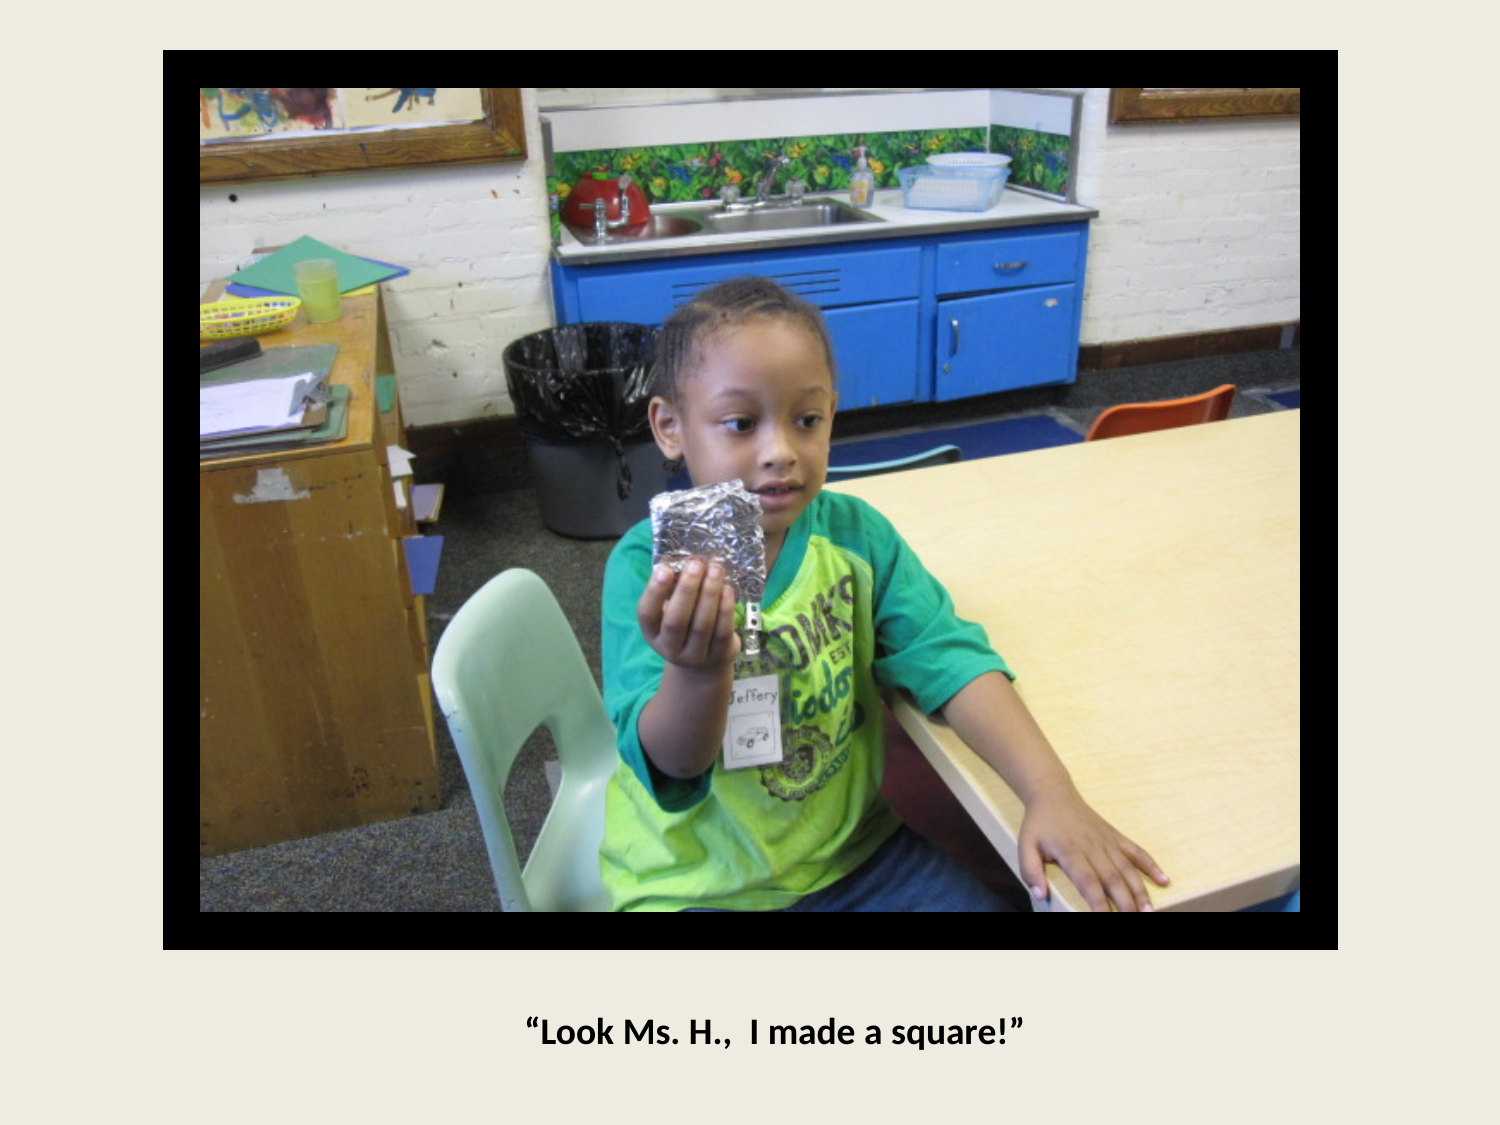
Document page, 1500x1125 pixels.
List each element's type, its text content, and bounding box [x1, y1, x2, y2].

picture [199, 87, 1301, 913]
text_box “Look Ms. H., I made a square!” [200, 999, 1350, 1060]
